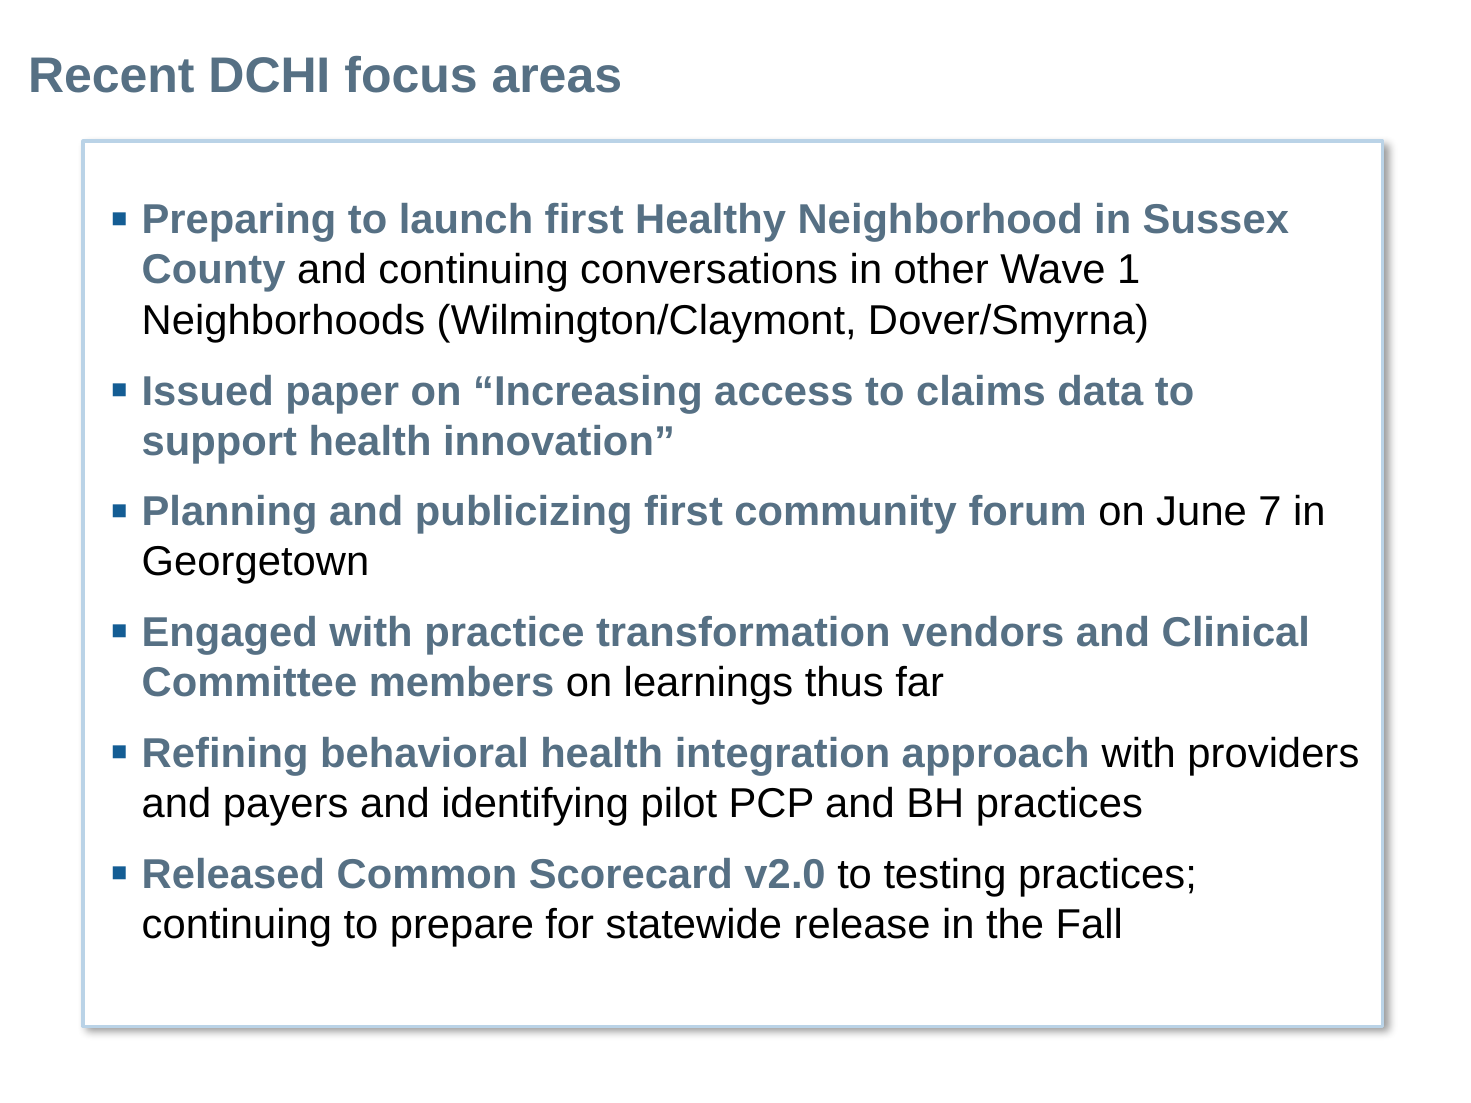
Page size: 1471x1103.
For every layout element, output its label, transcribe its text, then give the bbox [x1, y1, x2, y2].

text_box Preparing to launch first Healthy Neighborhood in Sussex County and continuing conversations in other Wave 1 Neighborhoods (Wilmington/Claymont, Dover/Smyrna) Issued paper on “Increasing access to claims data to support health innovation” Planning and publicizing first community forum on June 7 in Georgetown Engaged with practice transformation vendors and Clinical Committee members on learnings thus far Refining behavioral health integration approach with providers and payers and identifying pilot PCP and BH practices Released Common Scorecard v2.0 to testing practices; continuing to prepare for statewide release in the Fall [109, 192, 1360, 947]
text_box [81, 139, 1385, 1028]
title Recent DCHI focus areas [28, 42, 1442, 104]
